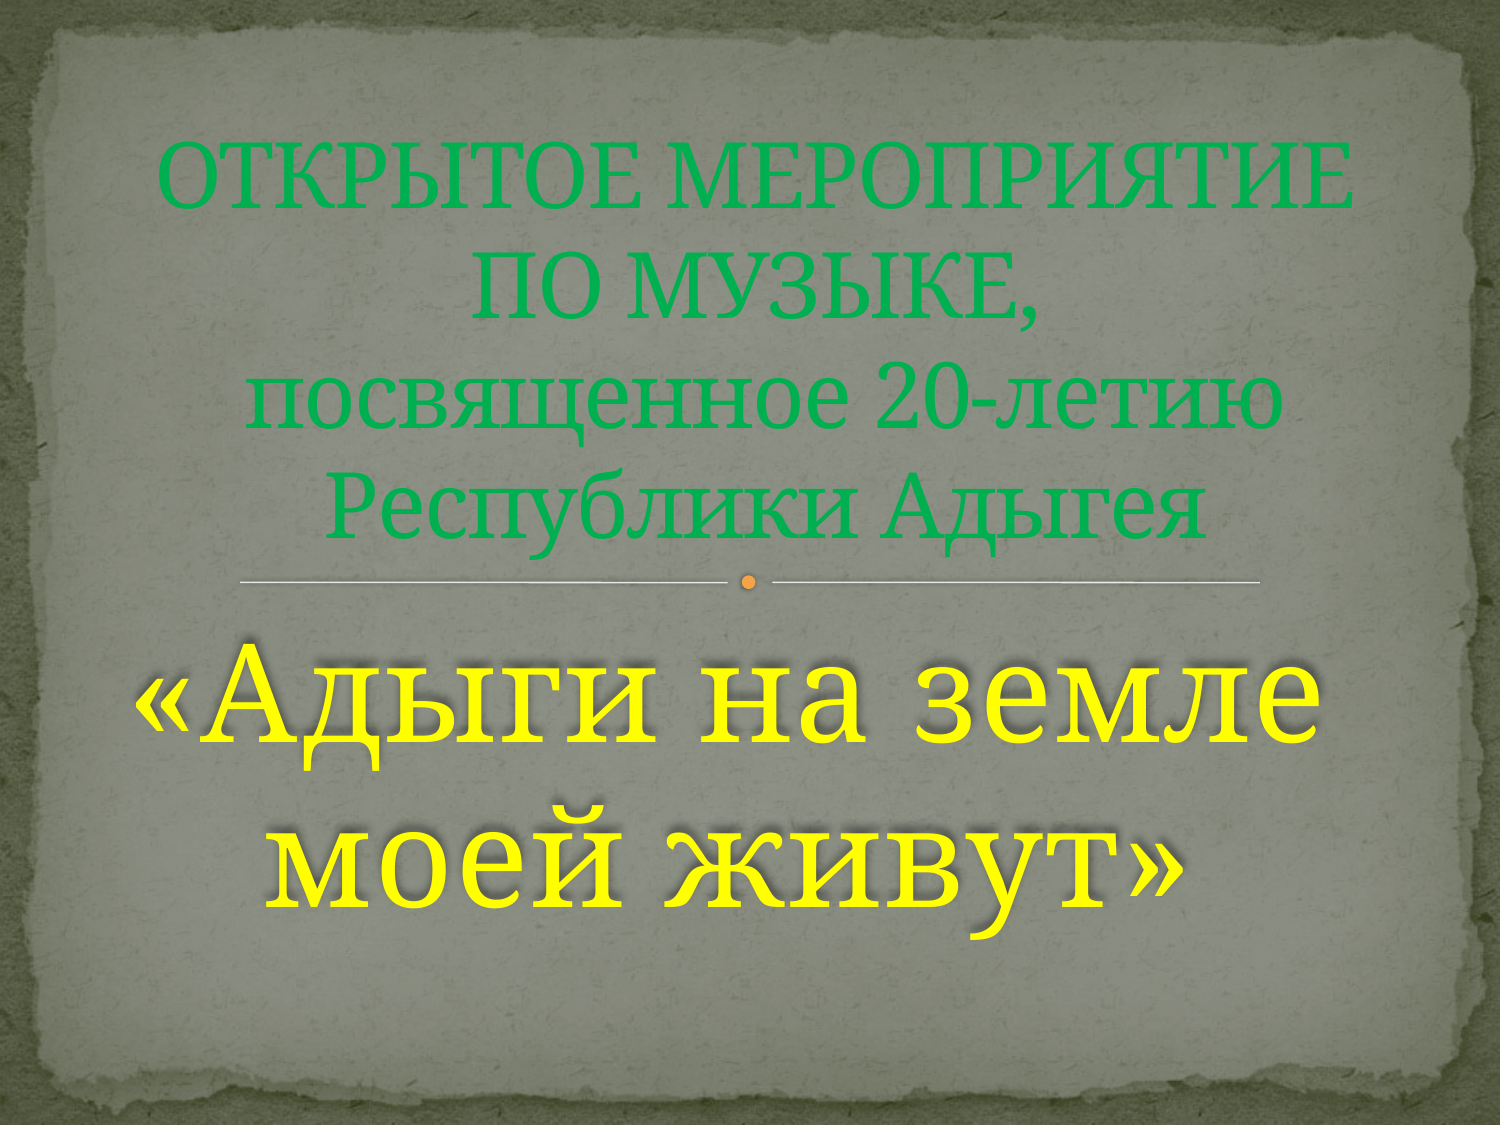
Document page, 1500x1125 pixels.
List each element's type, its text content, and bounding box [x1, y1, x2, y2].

subtitle «Адыги на земле моей живут» [70, 597, 1388, 973]
title ОТКРЫТОЕ МЕРОПРИЯТИЕ ПО МУЗЫКЕ, посвященное 20-летию Республики Адыгея [93, 128, 1417, 565]
